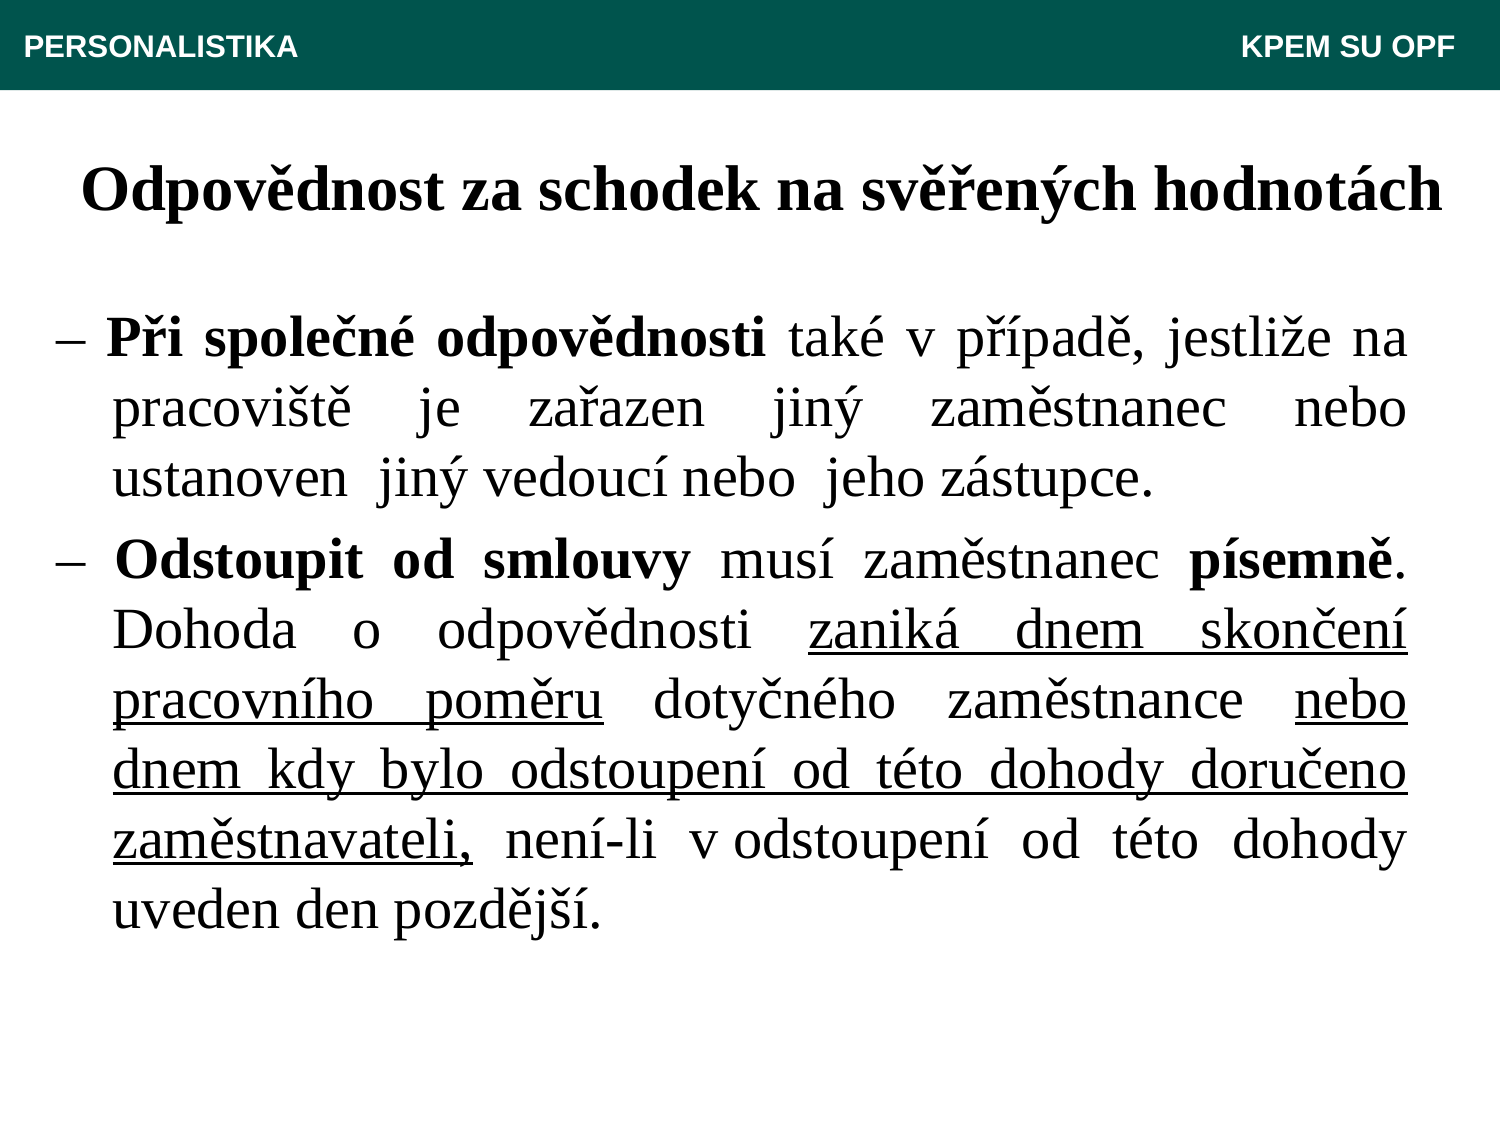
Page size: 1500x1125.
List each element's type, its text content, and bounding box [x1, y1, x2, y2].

text_box PERSONALISTIKA KPEM SU OPF [0, 0, 1500, 92]
title Odpovědnost za schodek na svěřených hodnotách [52, 136, 1471, 232]
list – Při společné odpovědnosti také v případě, jestliže na pracoviště je zařazen jiný zaměstnanec nebo ustanoven jiný vedoucí nebo jeho zástupce. – Odstoupit od smlouvy musí zaměstnanec písemně. Dohoda o odpovědnosti zaniká dnem skončení pracovního poměru dotyčného zaměstnance nebo dnem kdy bylo odstoupení od této dohody doručeno zaměstnavateli, není-li v odstoupení od této dohody uveden den pozdější. [40, 290, 1424, 1095]
